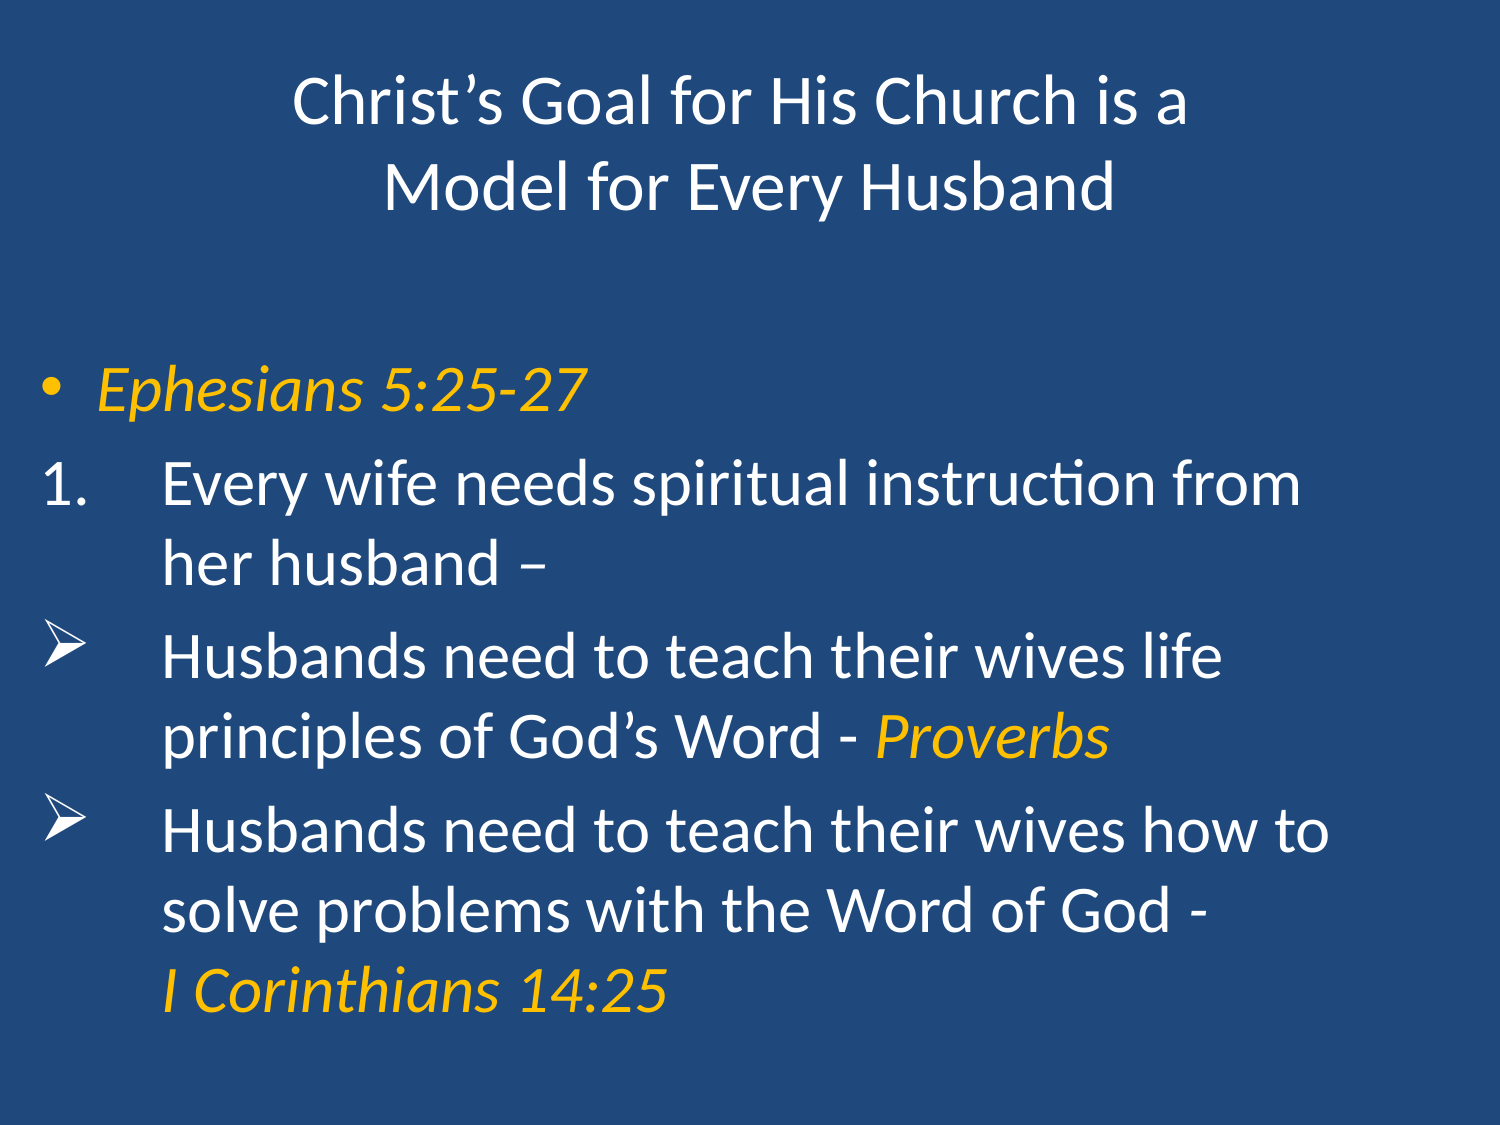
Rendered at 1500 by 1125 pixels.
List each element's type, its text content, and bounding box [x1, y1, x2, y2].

title Christ’s Goal for His Church is a Model for Every Husband [75, 45, 1425, 233]
list Ephesians 5:25-27 Every wife needs spiritual instruction from her husband – Husbands need to teach their wives life principles of God’s Word - Proverbs Husbands need to teach their wives how to solve problems with the Word of God - I Corinthians 14:25 [24, 337, 1500, 1125]
